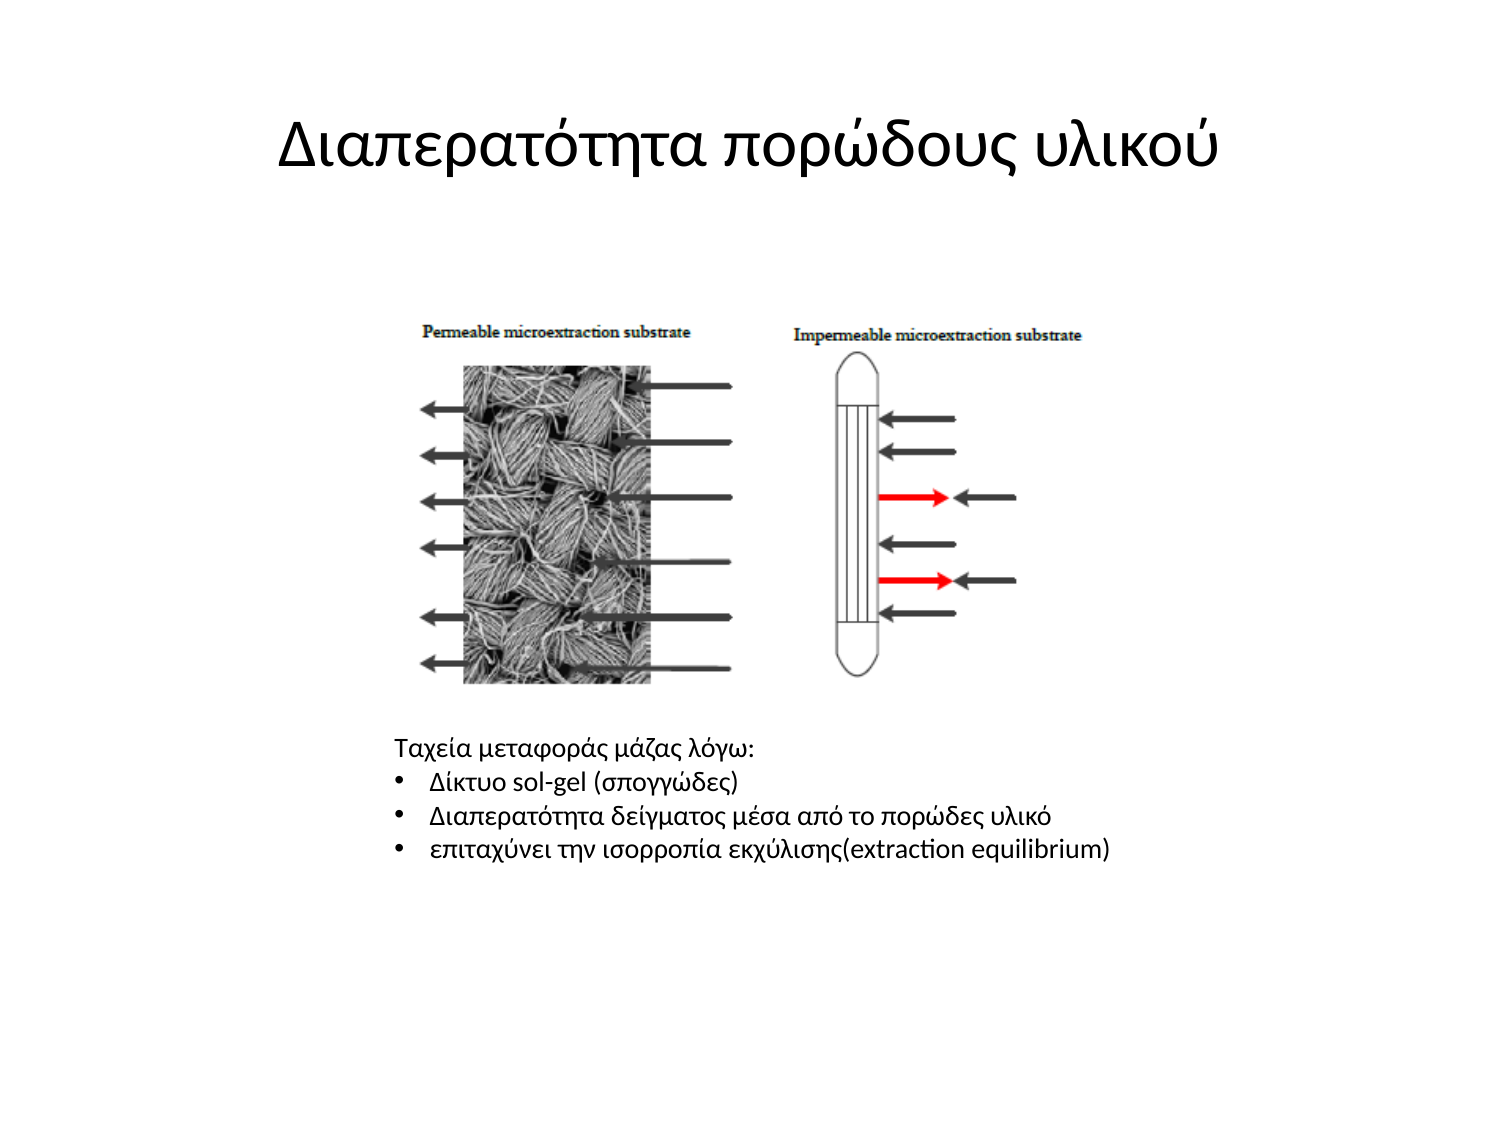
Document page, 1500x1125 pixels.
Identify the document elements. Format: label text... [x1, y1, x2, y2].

text_box Ταχεία μεταφοράς μάζας λόγω: Δίκτυο sol-gel (σπογγώδες) Διαπερατότητα δείγματος μέσα από το πορώδες υλικό επιταχύνει την ισορροπία εκχύλισης(extraction equilibrium) [379, 722, 1127, 872]
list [314, 296, 1186, 690]
title Διαπερατότητα πορώδους υλικού [75, 45, 1425, 233]
